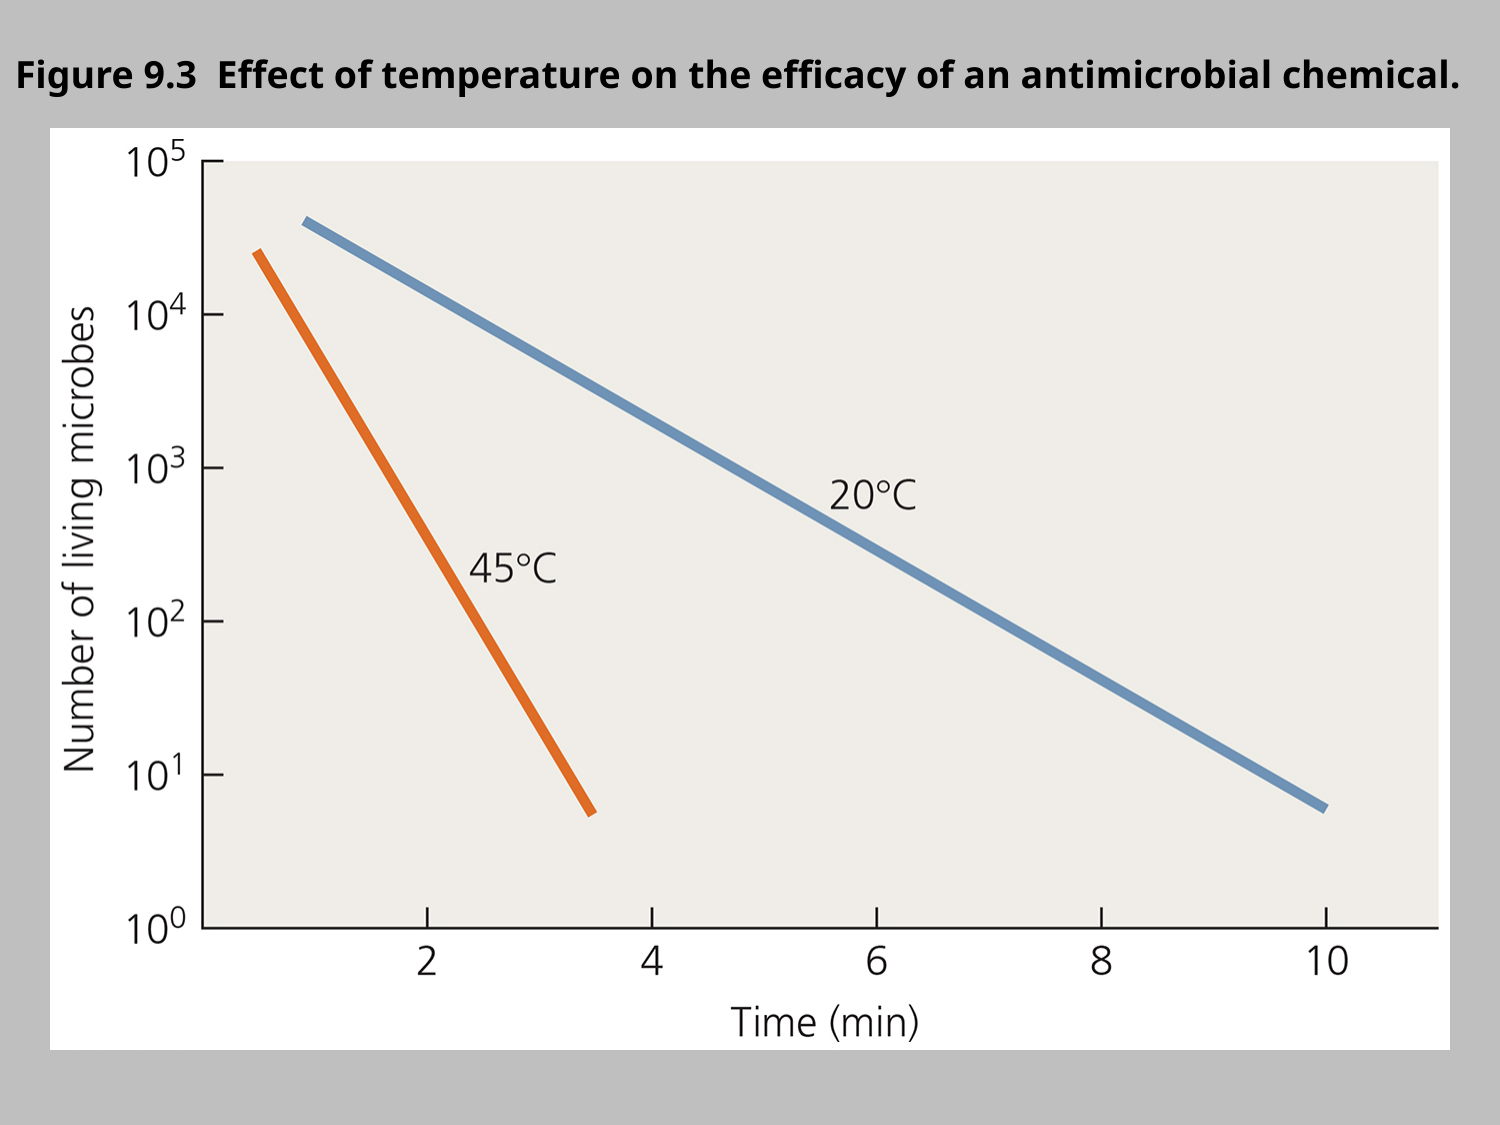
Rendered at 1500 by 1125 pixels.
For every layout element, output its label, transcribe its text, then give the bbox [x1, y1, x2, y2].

picture [49, 128, 1451, 1051]
title Figure 9.3 Effect of temperature on the efficacy of an antimicrobial chemical. [0, 43, 1500, 105]
